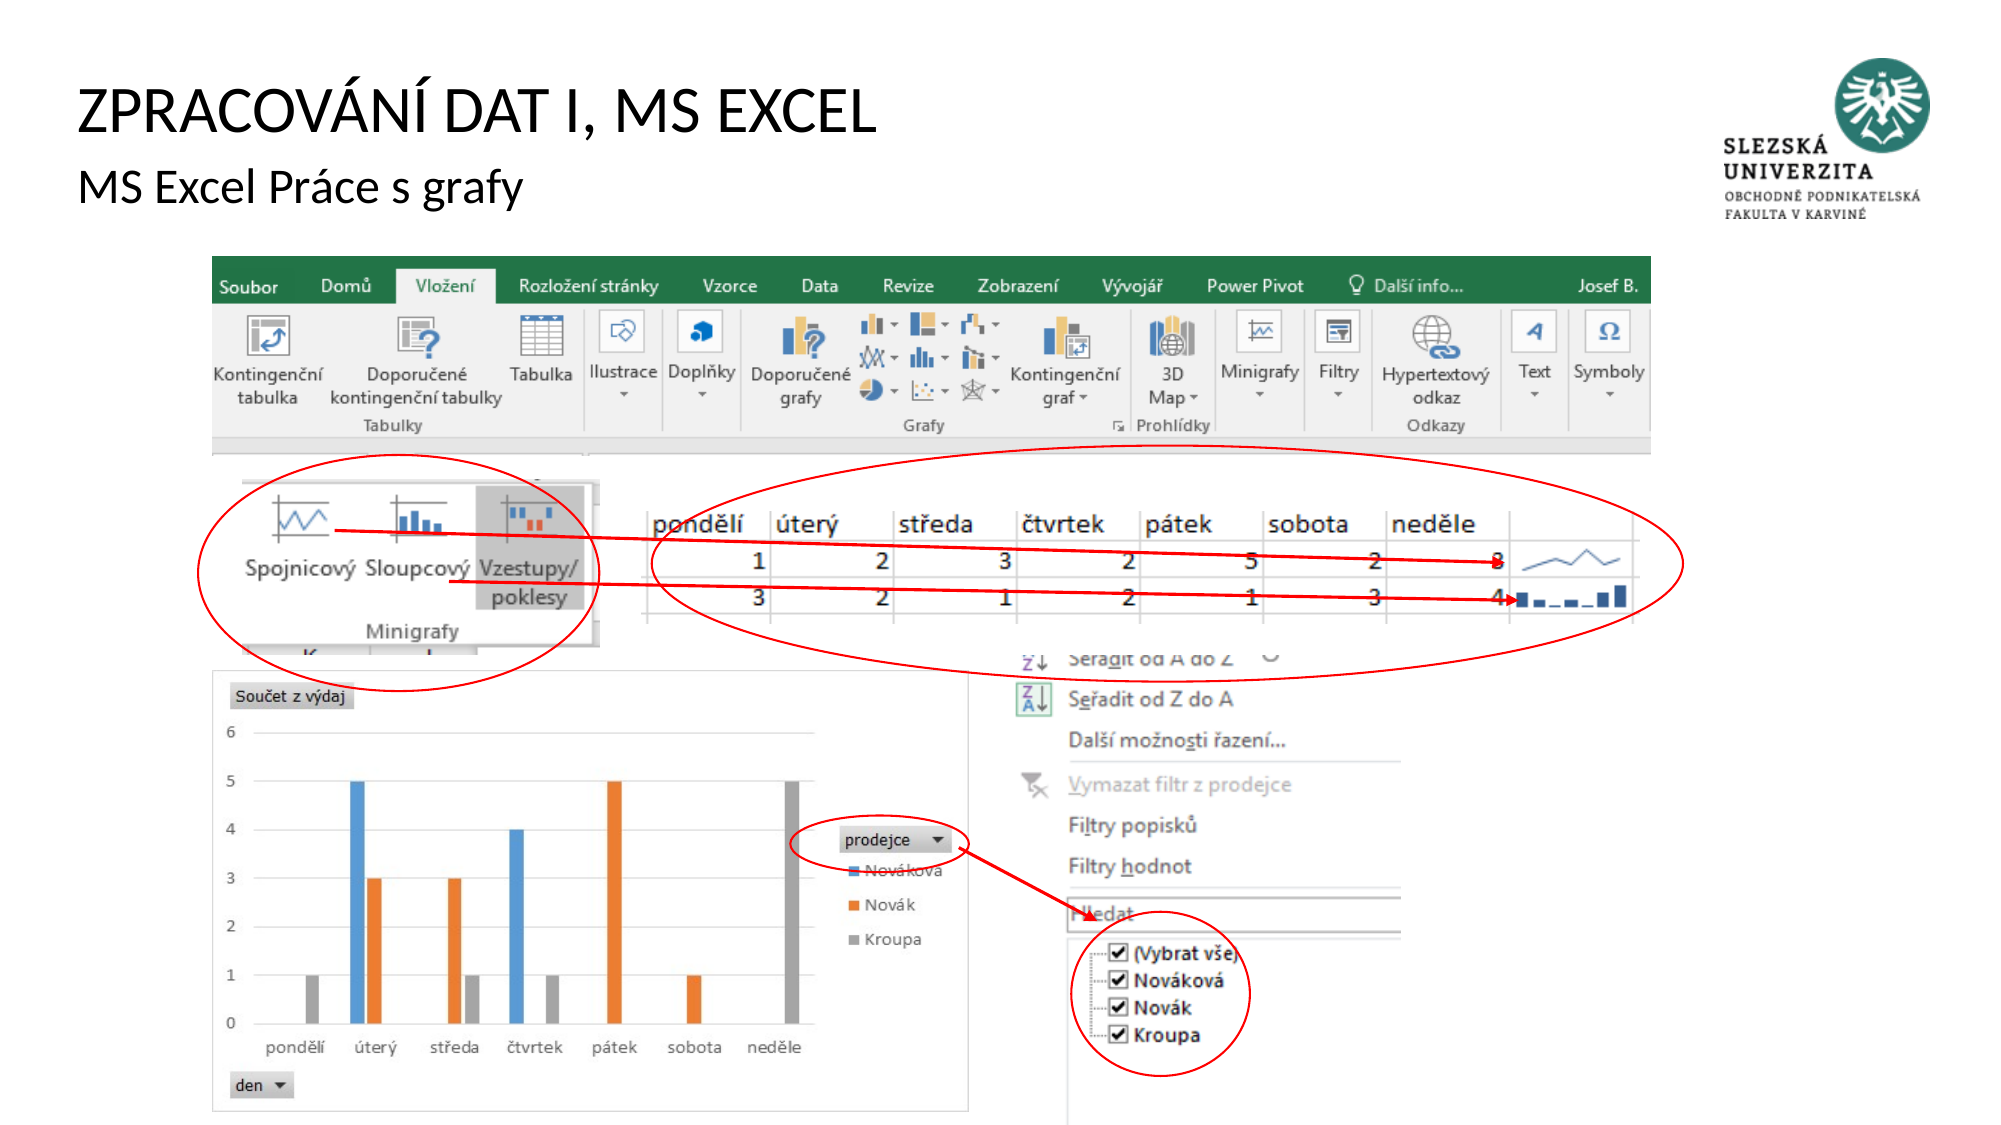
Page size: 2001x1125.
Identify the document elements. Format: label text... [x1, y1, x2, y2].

text_box ZPRACOVÁNÍ DAT I, MS EXCEL [62, 58, 1575, 154]
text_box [198, 256, 1683, 1125]
picture [1724, 58, 1930, 219]
text_box MS Excel Práce s grafy [62, 145, 1496, 221]
